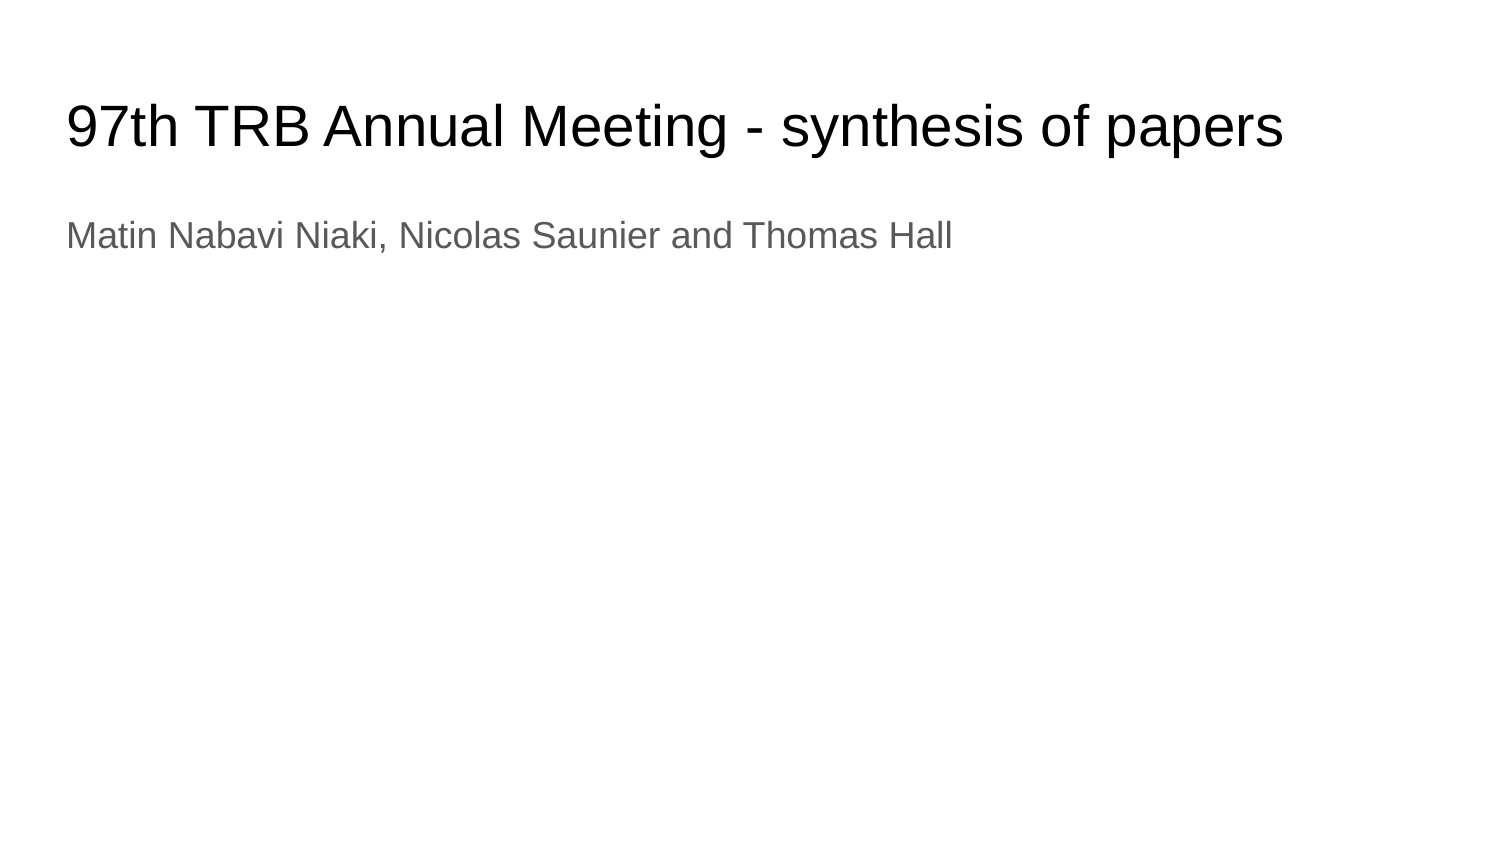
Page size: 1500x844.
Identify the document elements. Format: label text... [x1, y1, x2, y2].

list Matin Nabavi Niaki, Nicolas Saunier and Thomas Hall [51, 189, 1449, 750]
title 97th TRB Annual Meeting - synthesis of papers [51, 72, 1449, 167]
